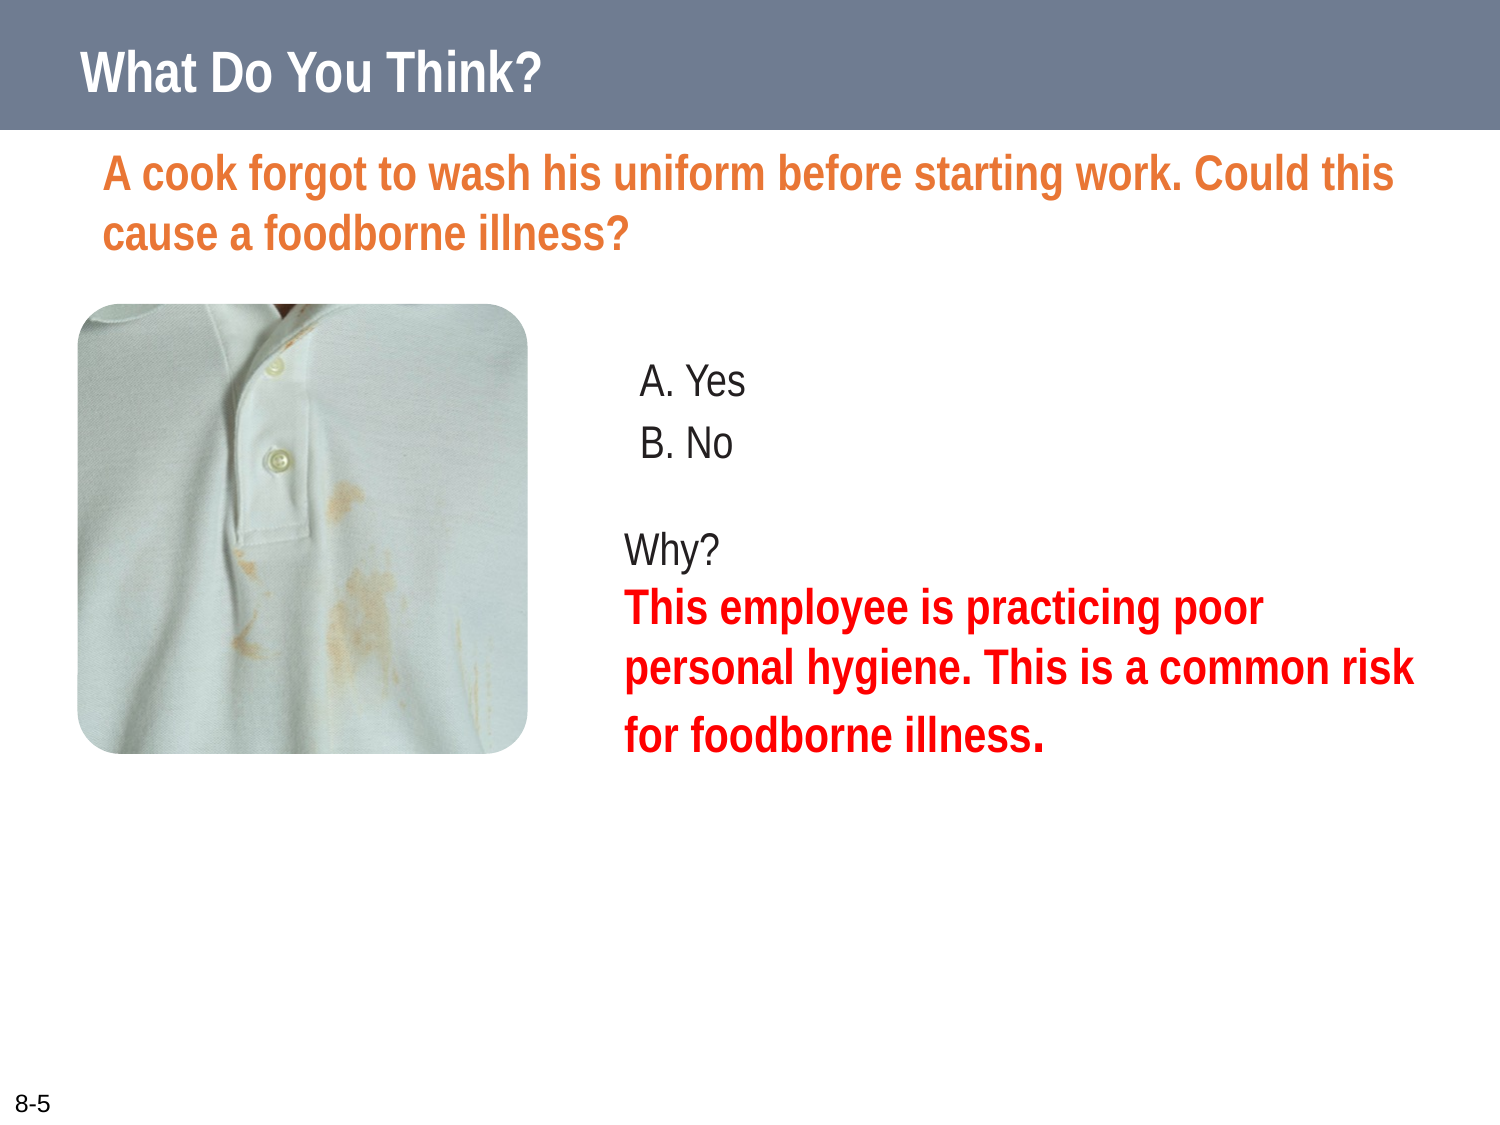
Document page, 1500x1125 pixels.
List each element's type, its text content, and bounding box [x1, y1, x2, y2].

text_box B. No [624, 405, 1032, 476]
text_box Why? This employee is practicing poor personal hygiene. This is a common risk for foodborne illness. [609, 512, 1461, 772]
text_box 8-5 [0, 1080, 94, 1125]
text_box A. Yes [624, 343, 1197, 413]
title What Do You Think? [65, 26, 1429, 112]
list A cook forgot to wash his uniform before starting work. Could this cause a foodborne illness? [87, 132, 1500, 208]
picture [77, 303, 528, 755]
